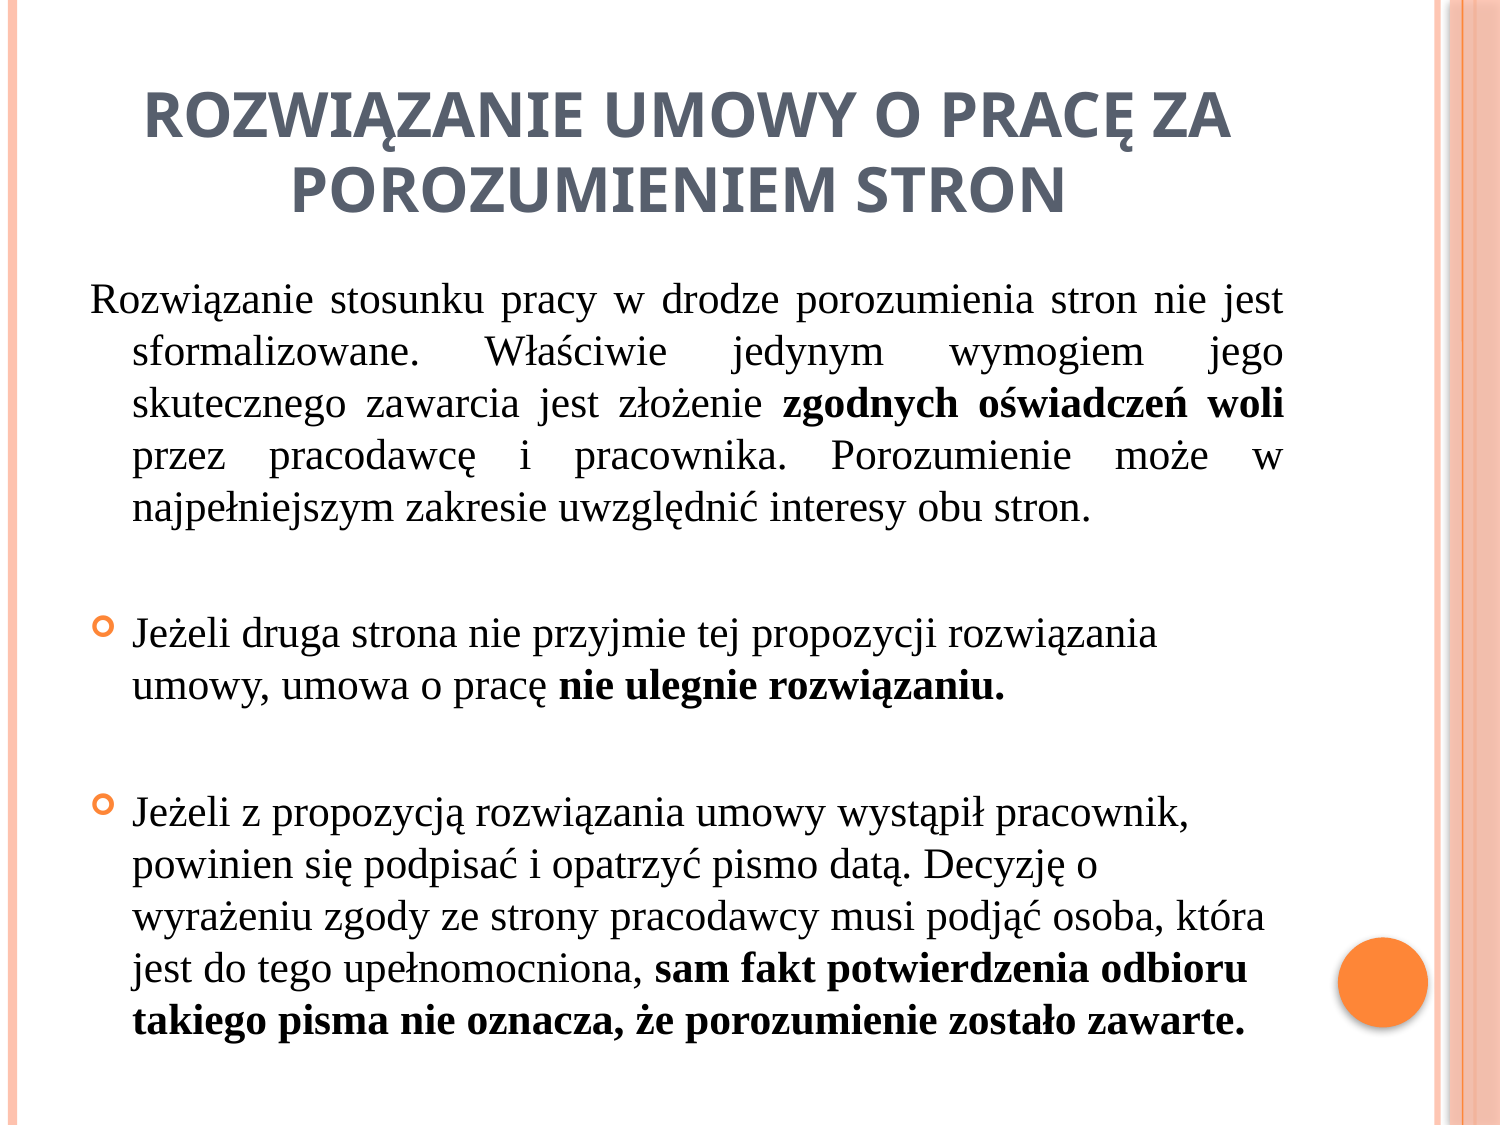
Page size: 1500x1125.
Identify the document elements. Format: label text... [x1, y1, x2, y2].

title ROZWIĄZANIE UMOWY O PRACĘ ZA POROZUMIENIEM STRON [75, 45, 1300, 233]
list Rozwiązanie stosunku pracy w drodze porozumienia stron nie jest sformalizowane. Właściwie jedynym wymogiem jego skutecznego zawarcia jest złożenie zgodnych oświadczeń woli przez pracodawcę i pracownika. Porozumienie może w najpełniejszym zakresie uwzględnić interesy obu stron. Jeżeli druga strona nie przyjmie tej propozycji rozwiązania umowy, umowa o pracę nie ulegnie rozwiązaniu. Jeżeli z propozycją rozwiązania umowy wystąpił pracownik, powinien się podpisać i opatrzyć pismo datą. Decyzję o wyrażeniu zgody ze strony pracodawcy musi podjąć osoba, która jest do tego upełnomocniona, sam fakt potwierdzenia odbioru takiego pisma nie oznacza, że porozumienie zostało zawarte. [75, 262, 1300, 1062]
